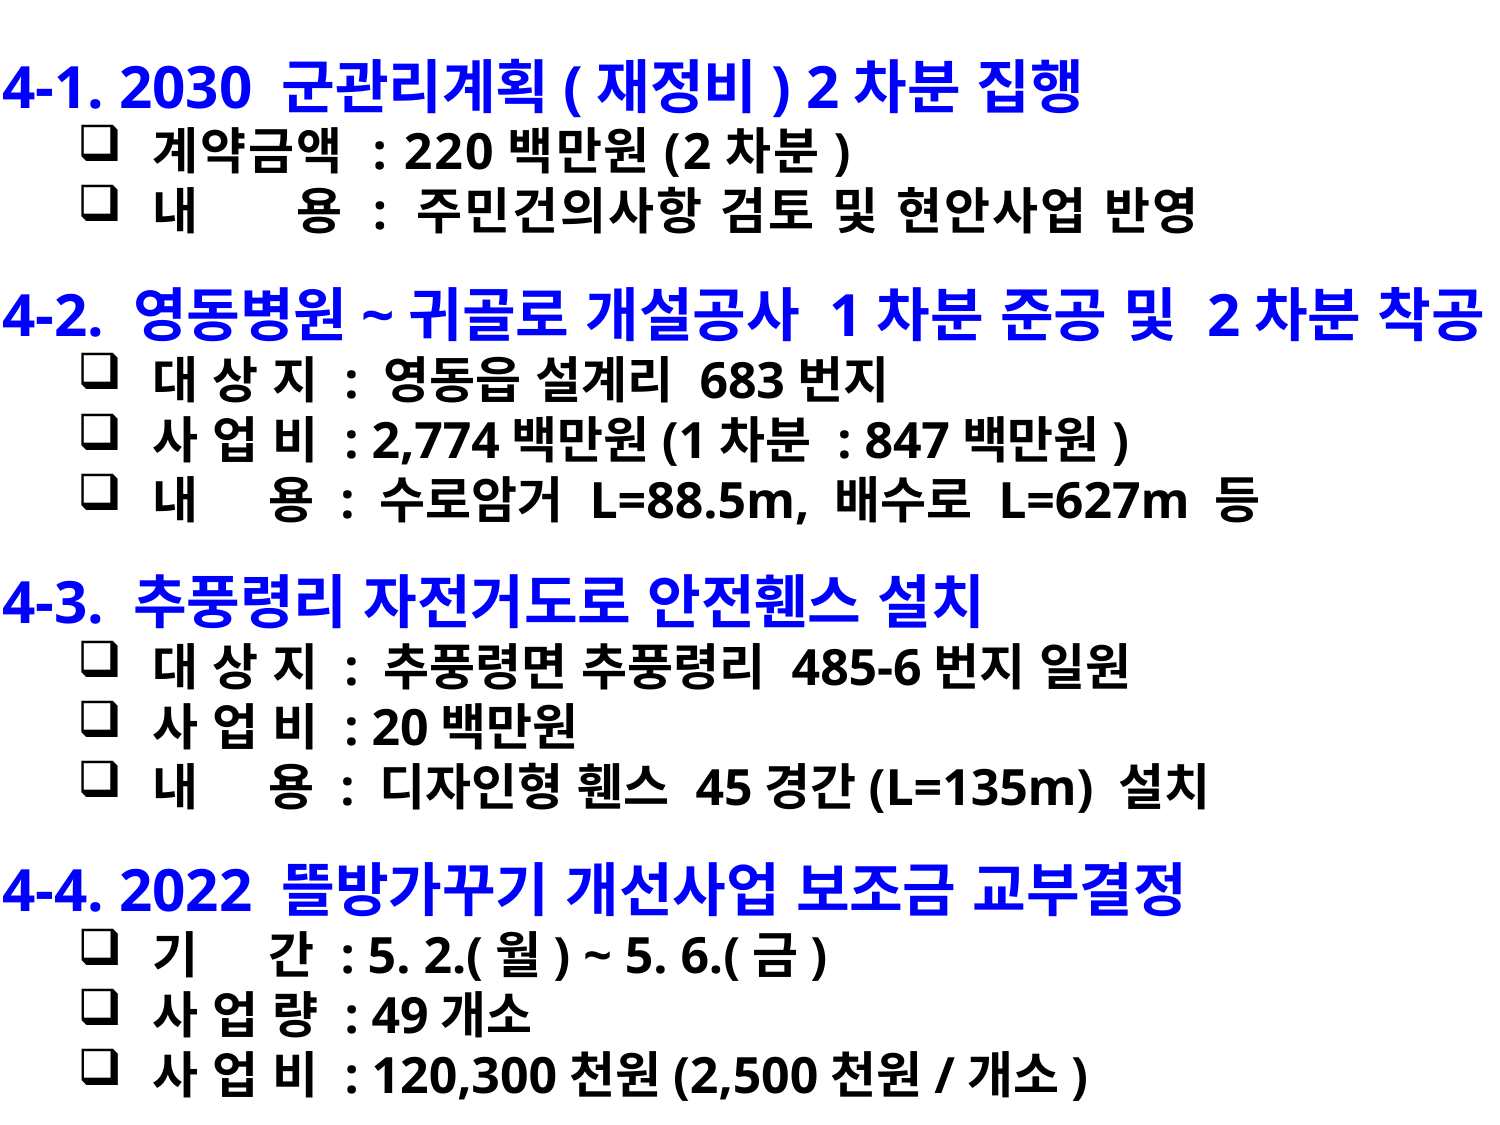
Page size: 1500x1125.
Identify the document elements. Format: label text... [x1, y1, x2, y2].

text_box 4-1. 2030 군관리계획(재정비) 2차분 집행 계약금액 : 220백만원(2차분) 내 용 : 주민건의사항 검토 및 현안사업 반영 [0, 7, 1452, 235]
text_box 4-3. 추풍령리 자전거도로 안전휀스 설치 대 상 지 : 추풍령면 추풍령리 485-6번지 일원 사 업 비 : 20백만원 내 용 : 디자인형 휀스 45경간(L=135m) 설치 [0, 523, 1500, 819]
text_box 4-2. 영동병원~귀골로 개설공사 1차분 준공 및 2차분 착공 대 상 지 : 영동읍 설계리 683번지 사 업 비 : 2,774백만원(1차분 : 847백만원) 내 용 : 수로암거 L=88.5m, 배수로 L=627m 등 [0, 235, 1500, 523]
text_box 4-4. 2022 뜰방가꾸기 개선사업 보조금 교부결정 기 간 : 5. 2.(월) ~ 5. 6.(금) 사 업 량 : 49개소 사 업 비 : 120,300천원(2,500천원/개소) [0, 810, 1485, 1106]
